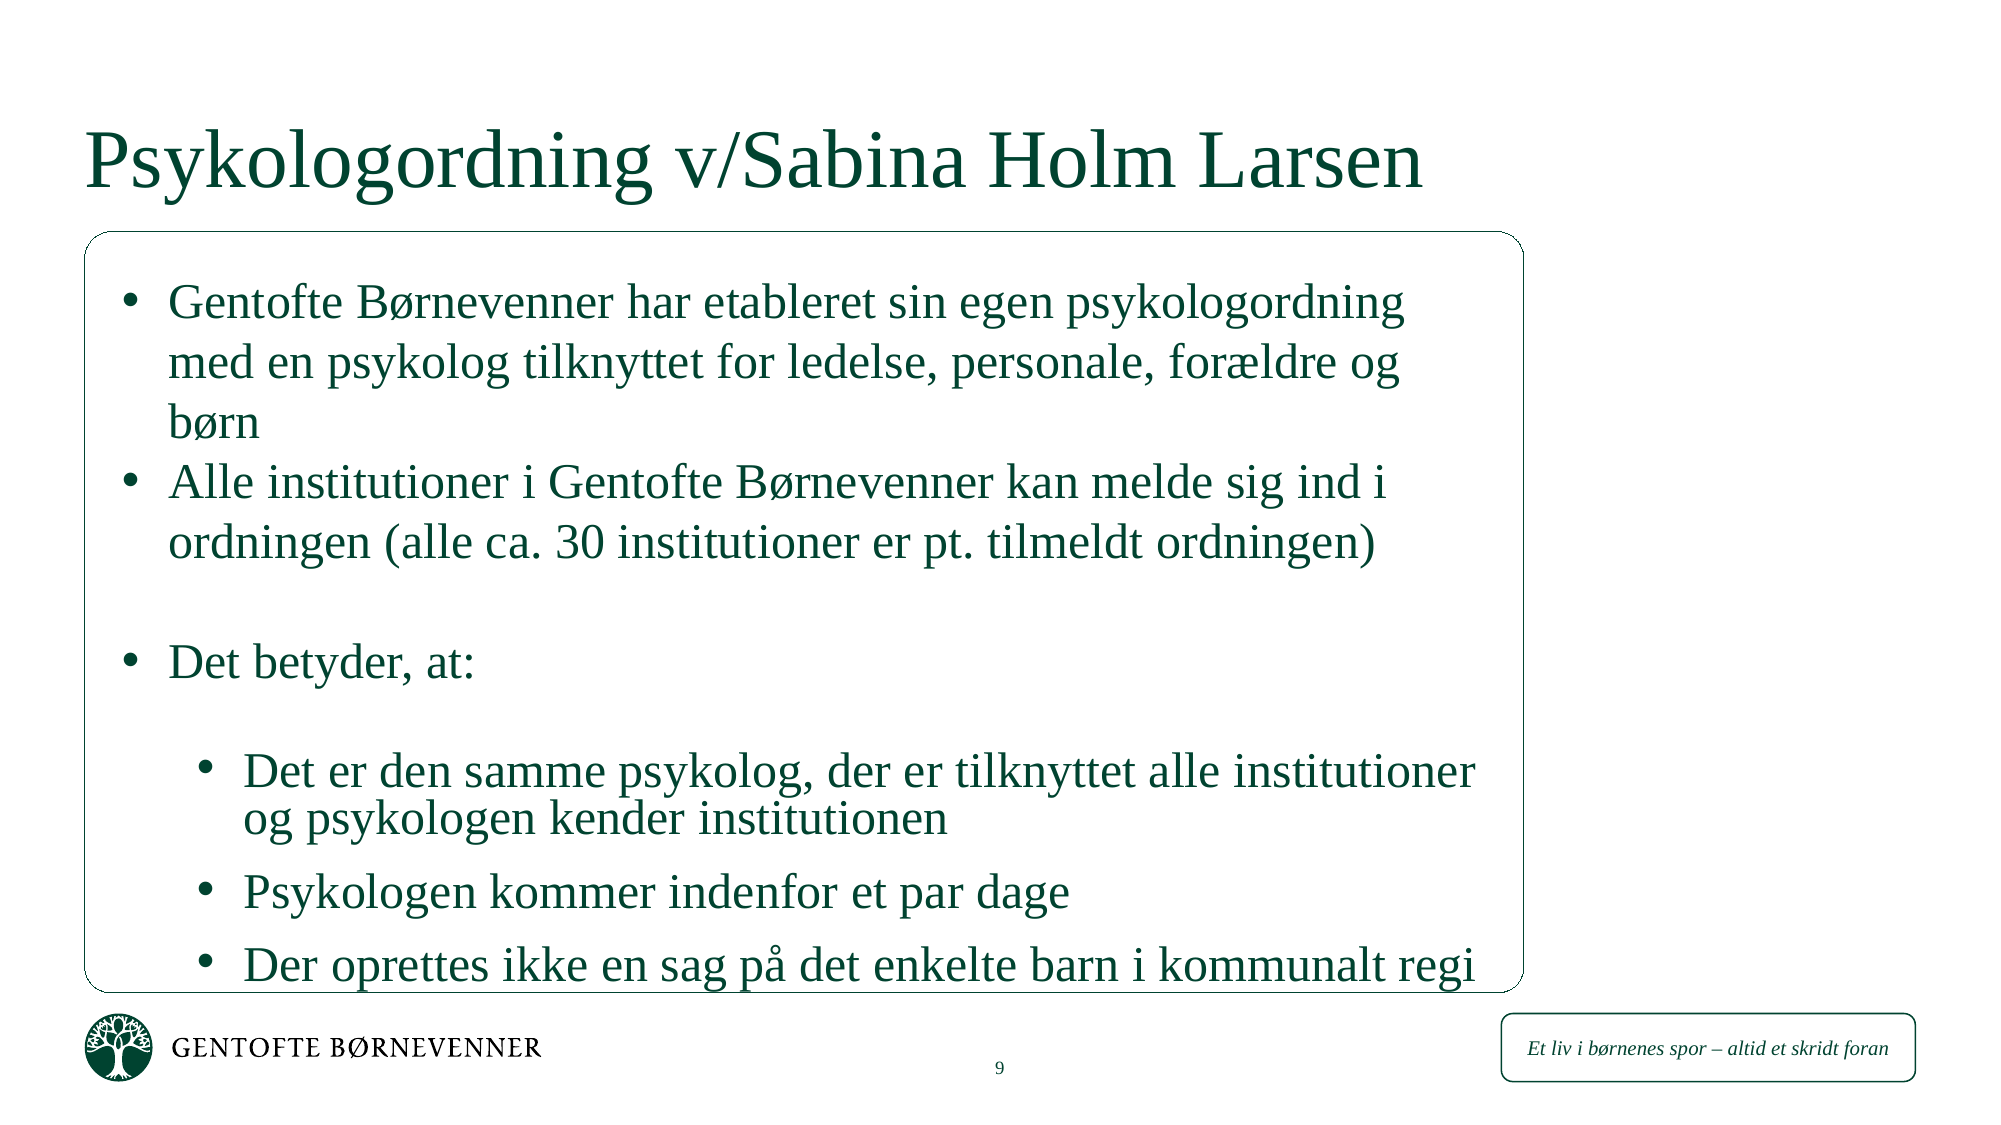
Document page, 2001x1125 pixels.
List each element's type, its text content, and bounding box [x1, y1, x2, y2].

slide_number 9 [958, 1042, 1042, 1078]
title Psykologordning v/Sabina Holm Larsen [84, 49, 1971, 206]
text_box Gentofte Børnevenner har etableret sin egen psykologordning med en psykolog tilknyttet for ledelse, personale, forældre og børn Alle institutioner i Gentofte Børnevenner kan melde sig ind i ordningen (alle ca. 30 institutioner er pt. tilmeldt ordningen) Det betyder, at: Det er den samme psykolog, der er tilknyttet alle institutioner og psykologen kender institutionen Psykologen kommer indenfor et par dage Der oprettes ikke en sag på det enkelte barn i kommunalt regi [84, 231, 1524, 993]
